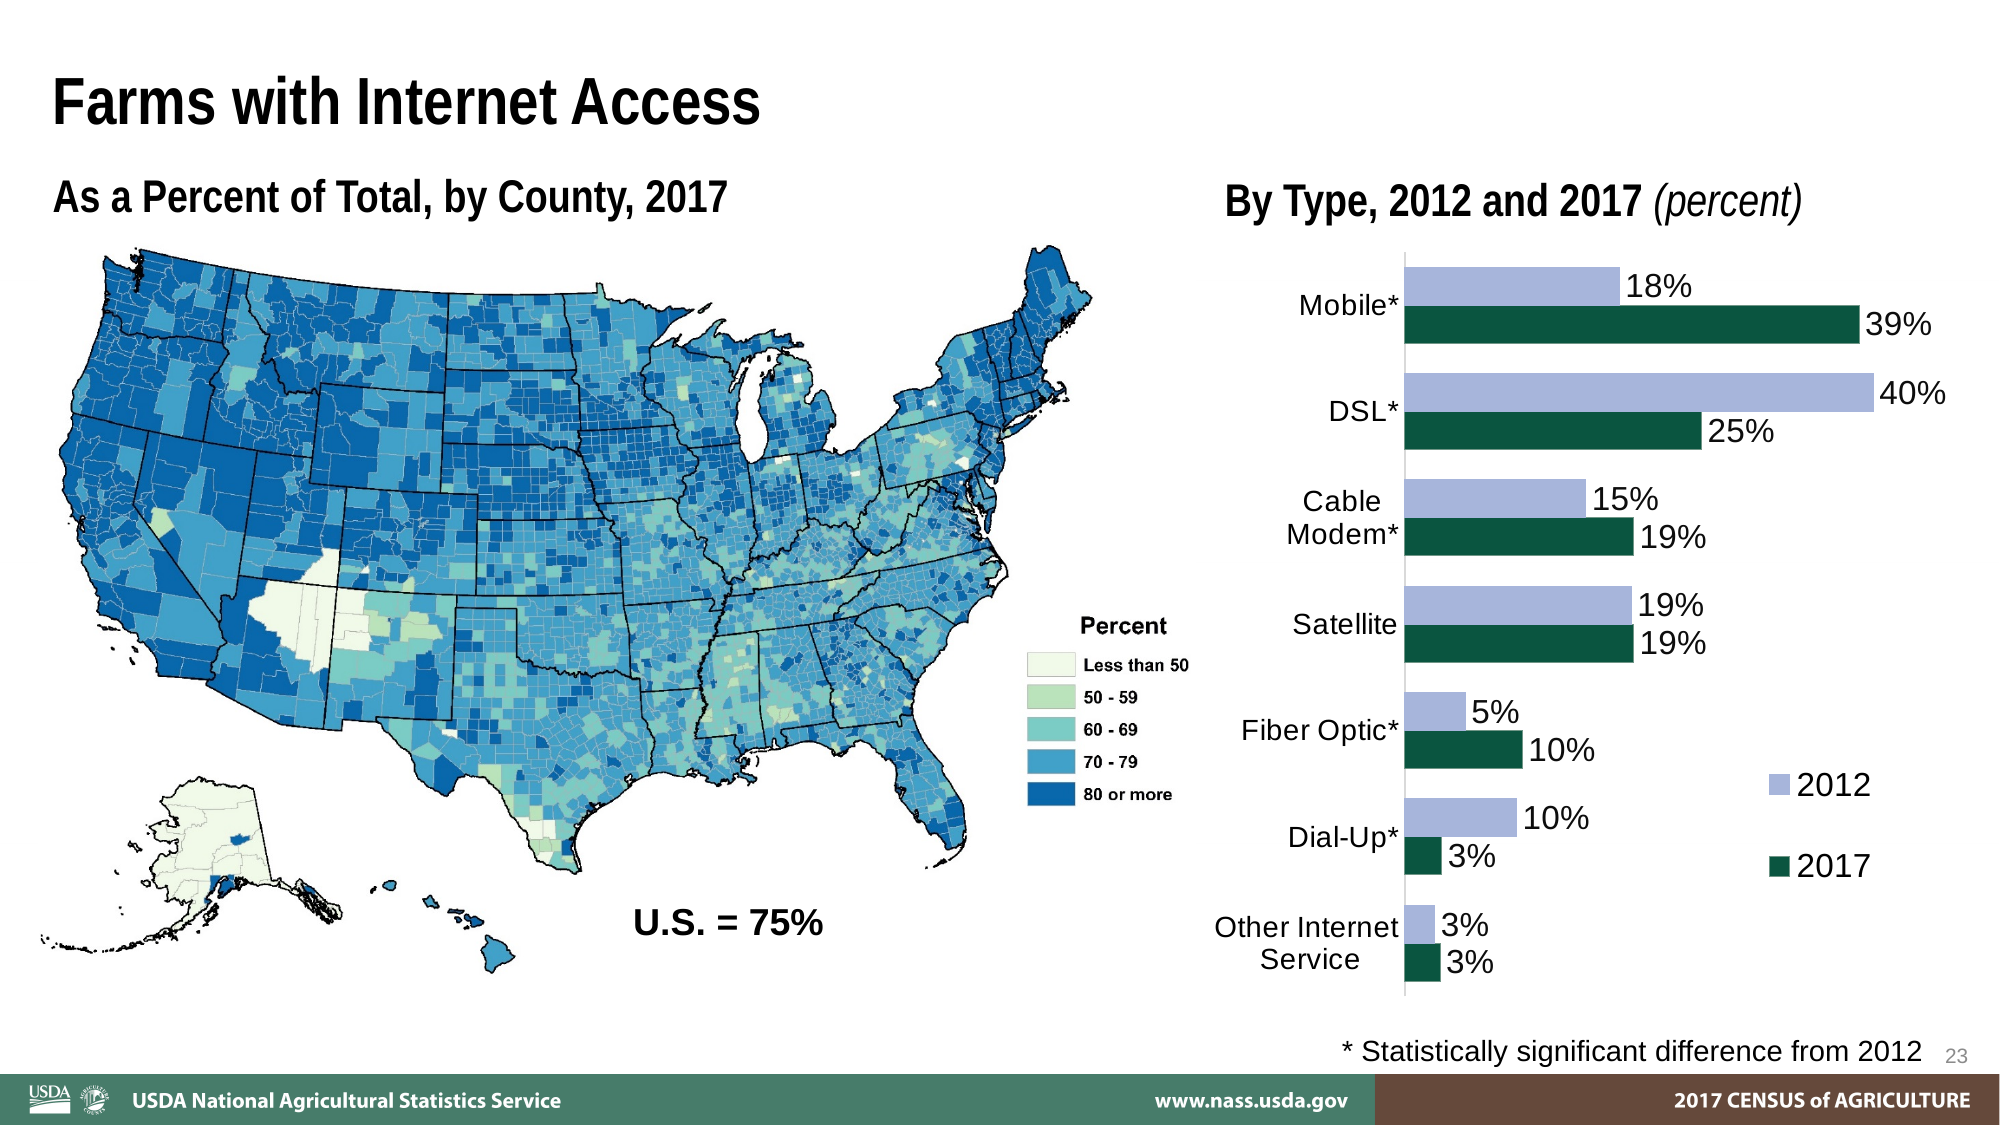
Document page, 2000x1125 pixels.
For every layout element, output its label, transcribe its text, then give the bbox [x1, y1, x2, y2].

slide_number 23 [1533, 1025, 1984, 1085]
title Farms with Internet Access [37, 59, 1952, 139]
picture [0, 0, 2000, 1125]
chart [1210, 248, 1952, 1026]
list As a Percent of Total, by County, 2017 [37, 156, 1192, 231]
list By Type, 2012 and 2017 (percent) [1210, 156, 1952, 234]
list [37, 233, 1197, 980]
text_box * Statistically significant difference from 2012 [1327, 1026, 1945, 1075]
